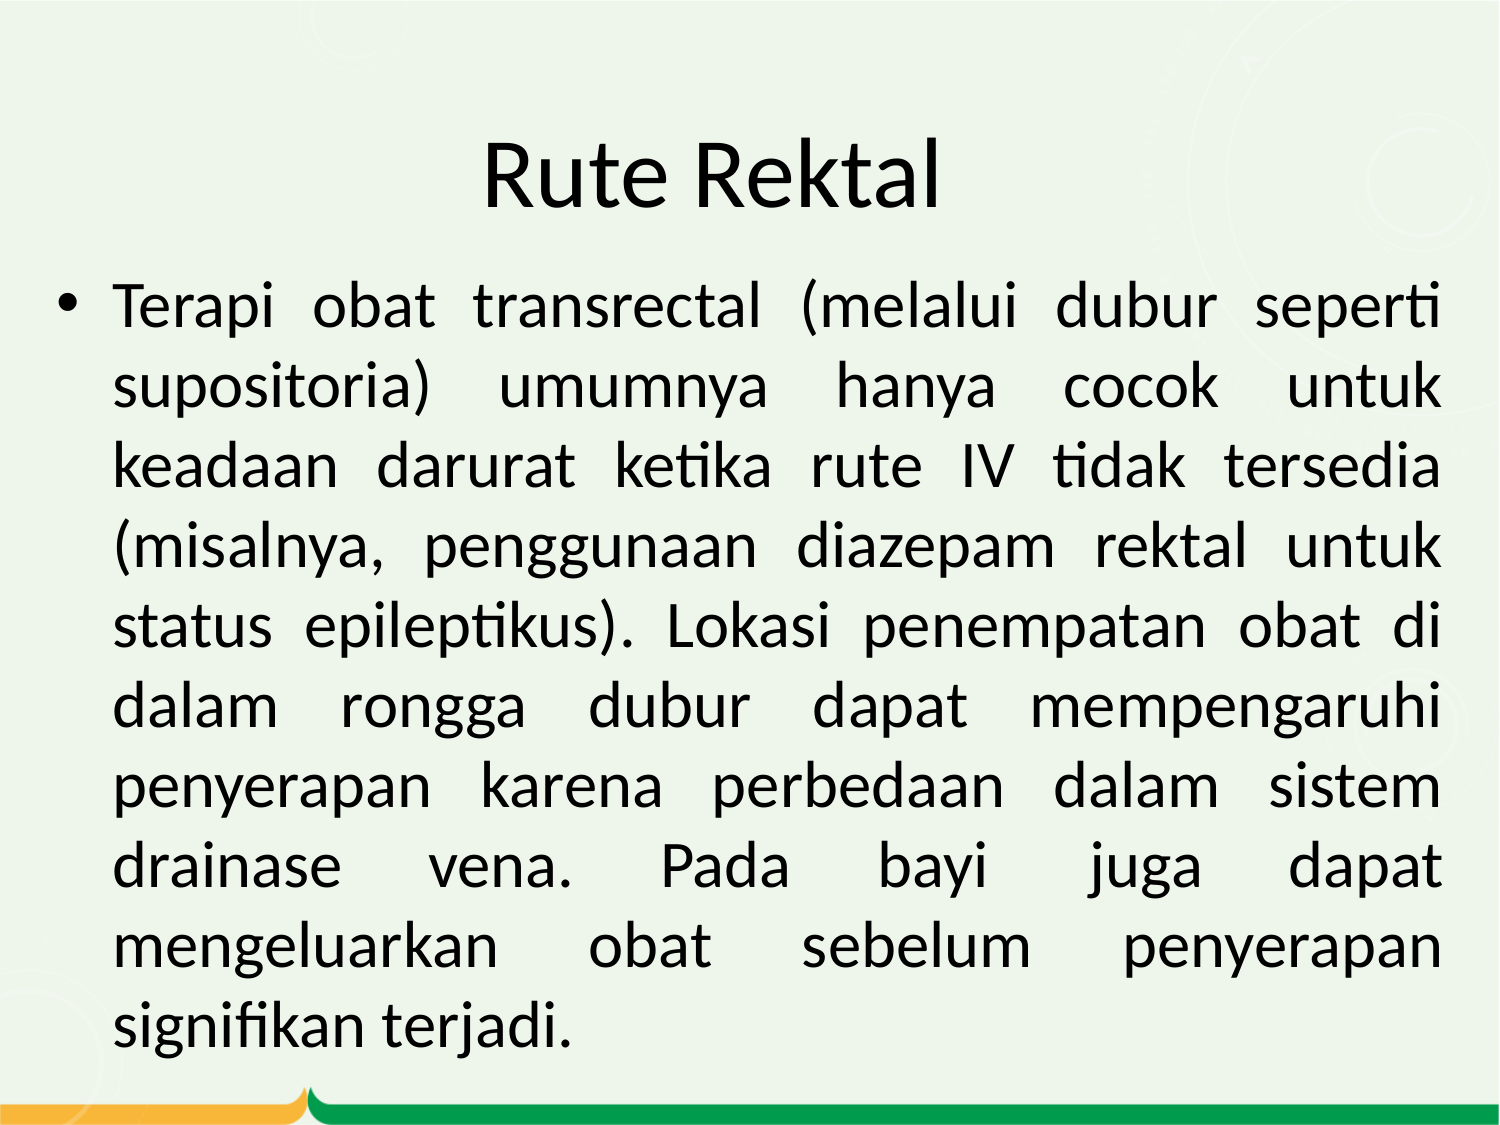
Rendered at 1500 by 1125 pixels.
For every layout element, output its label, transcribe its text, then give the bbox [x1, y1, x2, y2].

list Terapi obat transrectal (melalui dubur seperti supositoria) umumnya hanya cocok untuk keadaan darurat ketika rute IV tidak tersedia (misalnya, penggunaan diazepam rektal untuk status epileptikus). Lokasi penempatan obat di dalam rongga dubur dapat mempengaruhi penyerapan karena perbedaan dalam sistem drainase vena. Pada bayi juga dapat mengeluarkan obat sebelum penyerapan signifikan terjadi. [41, 361, 1459, 961]
picture [0, 0, 1500, 1125]
title Rute Rektal [75, 99, 1350, 339]
